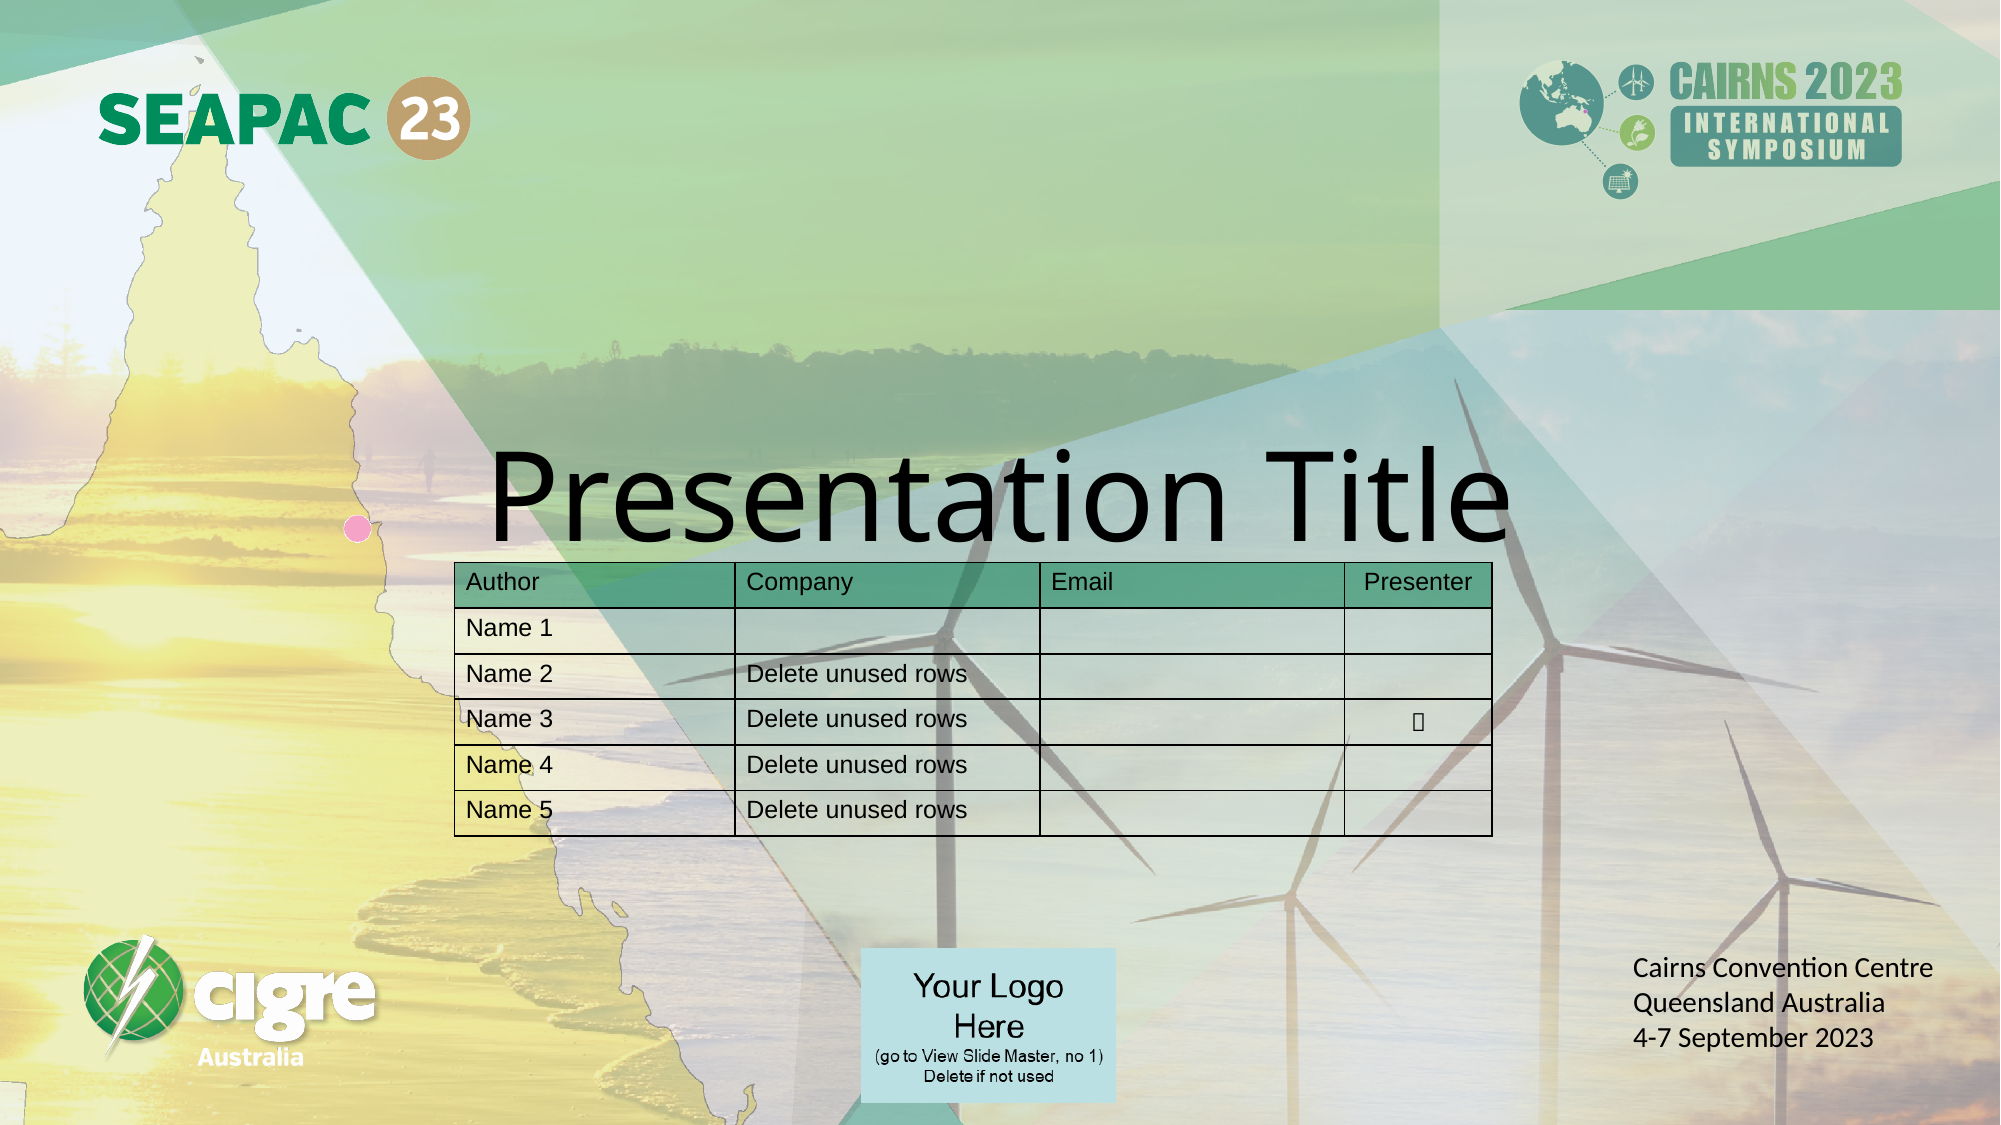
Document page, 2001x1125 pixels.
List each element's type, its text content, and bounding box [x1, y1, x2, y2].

table_cell [1345, 791, 1491, 835]
table_cell [1041, 609, 1344, 653]
table_header Presenter [1345, 563, 1491, 607]
table_cell [1041, 746, 1344, 790]
table_cell Name 3 [455, 700, 734, 744]
table_cell Delete unused rows [736, 655, 1039, 698]
table_cell [1345, 746, 1491, 790]
table_cell Name 2 [455, 655, 734, 698]
table_cell Delete unused rows [736, 791, 1039, 835]
table_cell Delete unused rows [736, 700, 1039, 744]
table_cell [1041, 791, 1344, 835]
title Presentation Title [249, 403, 1750, 576]
table_cell [1345, 609, 1491, 653]
table_cell [1041, 655, 1344, 698]
picture [0, 0, 2001, 1125]
table_cell Name 1 [455, 609, 734, 653]
table_header Company [736, 563, 1039, 607]
table_cell [1041, 700, 1344, 744]
table_cell  [1345, 700, 1491, 744]
table_cell [1345, 655, 1491, 698]
table_cell Name 5 [455, 791, 734, 835]
table_header Author [455, 563, 734, 607]
table_header Email [1041, 563, 1344, 607]
table_cell Name 4 [455, 746, 734, 790]
table_cell [736, 609, 1039, 653]
table_cell Delete unused rows [736, 746, 1039, 790]
